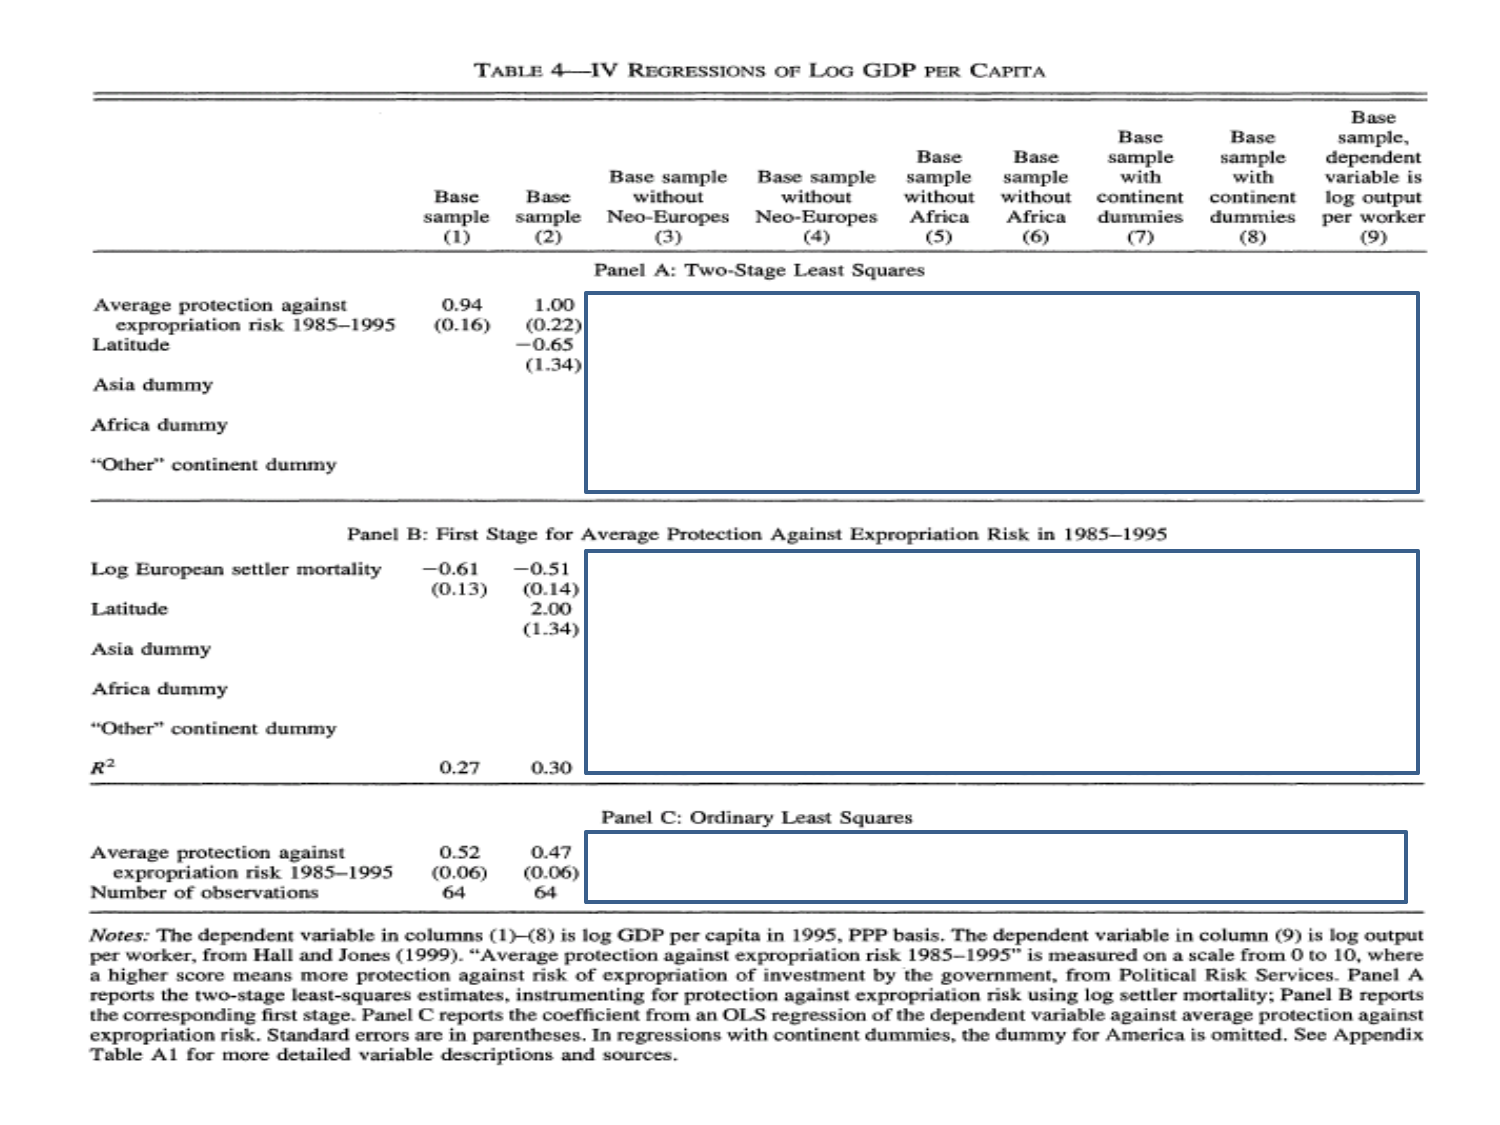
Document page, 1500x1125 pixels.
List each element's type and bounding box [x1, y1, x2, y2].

picture [64, 48, 1447, 1076]
